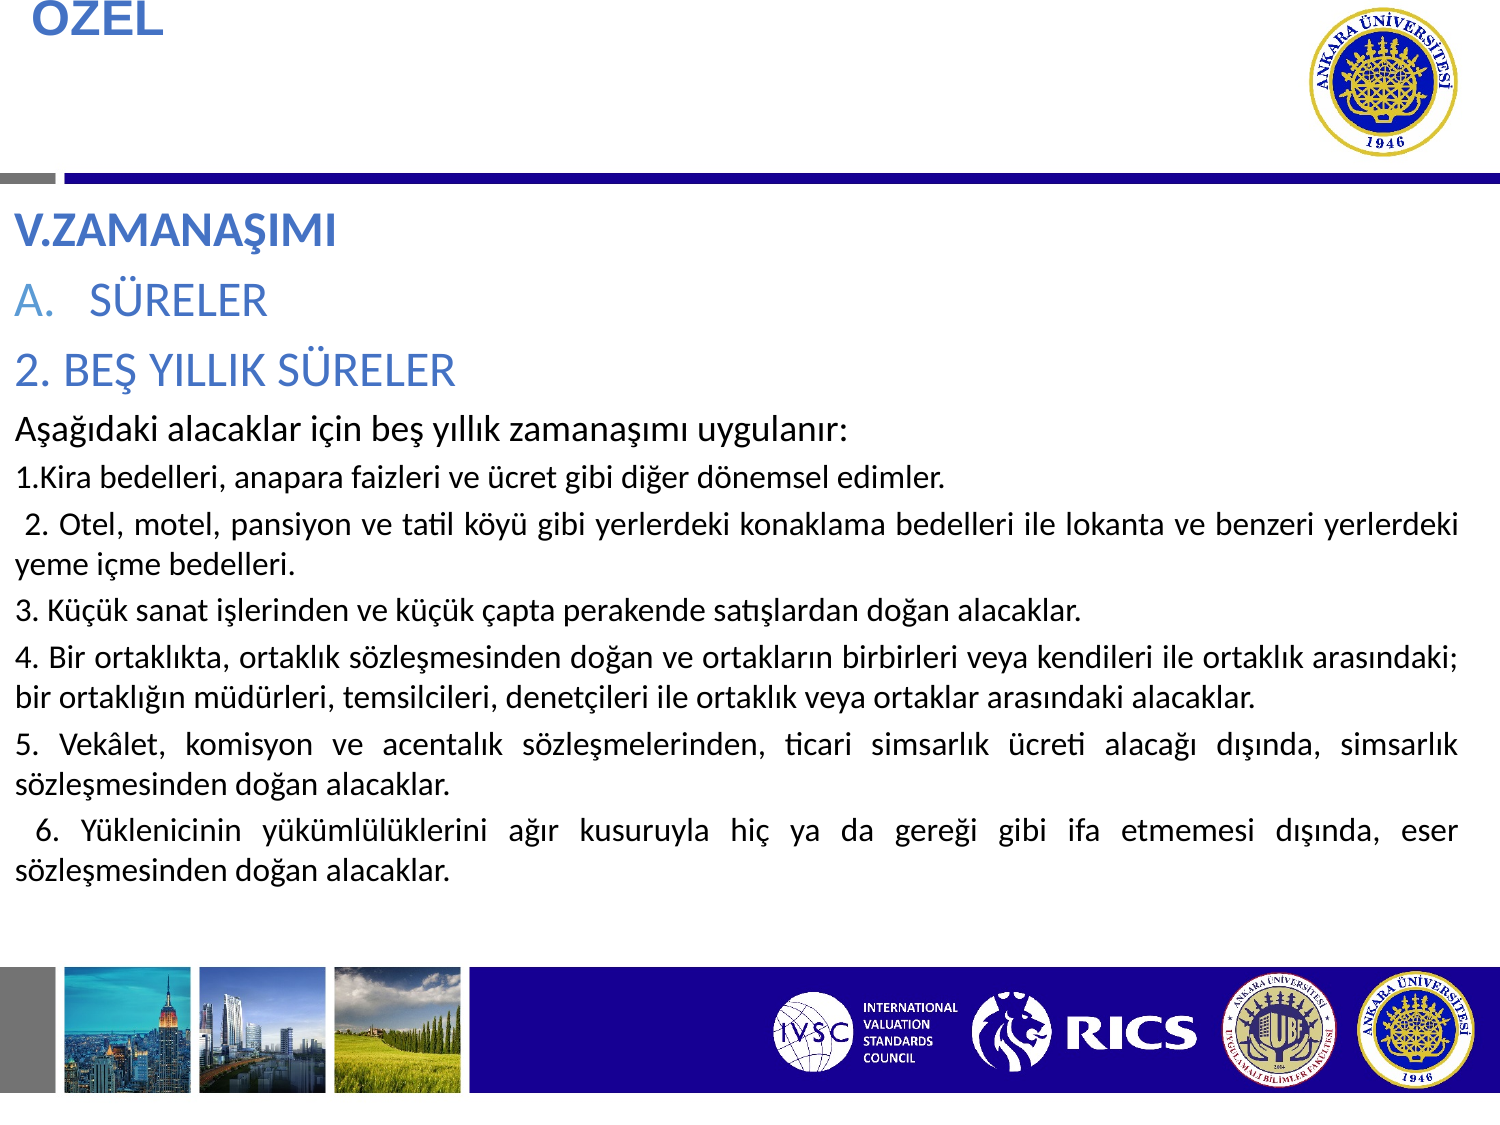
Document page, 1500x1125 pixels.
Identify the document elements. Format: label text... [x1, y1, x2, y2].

text_box V.ZAMANAŞIMI SÜRELER 2. BEŞ YILLIK SÜRELER Aşağıdaki alacaklar için beş yıllık zamanaşımı uygulanır: 1.Kira bedelleri, anapara faizleri ve ücret gibi diğer dönemsel edimler. 2. Otel, motel, pansiyon ve tatil köyü gibi yerlerdeki konaklama bedelleri ile lokanta ve benzeri yerlerdeki yeme içme bedelleri. 3. Küçük sanat işlerinden ve küçük çapta perakende satışlardan doğan alacaklar. 4. Bir ortaklıkta, ortaklık sözleşmesinden doğan ve ortakların birbirleri veya kendileri ile ortaklık arasındaki; bir ortaklığın müdürleri, temsilcileri, denetçileri ile ortaklık veya ortaklar arasındaki alacaklar. 5. Vekâlet, komisyon ve acentalık sözleşmelerinden, ticari simsarlık ücreti alacağı dışında, simsarlık sözleşmesinden doğan alacaklar. 6. Yüklenicinin yükümlülüklerini ağır kusuruyla hiç ya da gereği gibi ifa etmemesi dışında, eser sözleşmesinden doğan alacaklar. [0, 189, 1476, 896]
footer [562, 1025, 1038, 1100]
picture [0, 0, 1500, 1125]
text_box [23, 128, 1408, 189]
